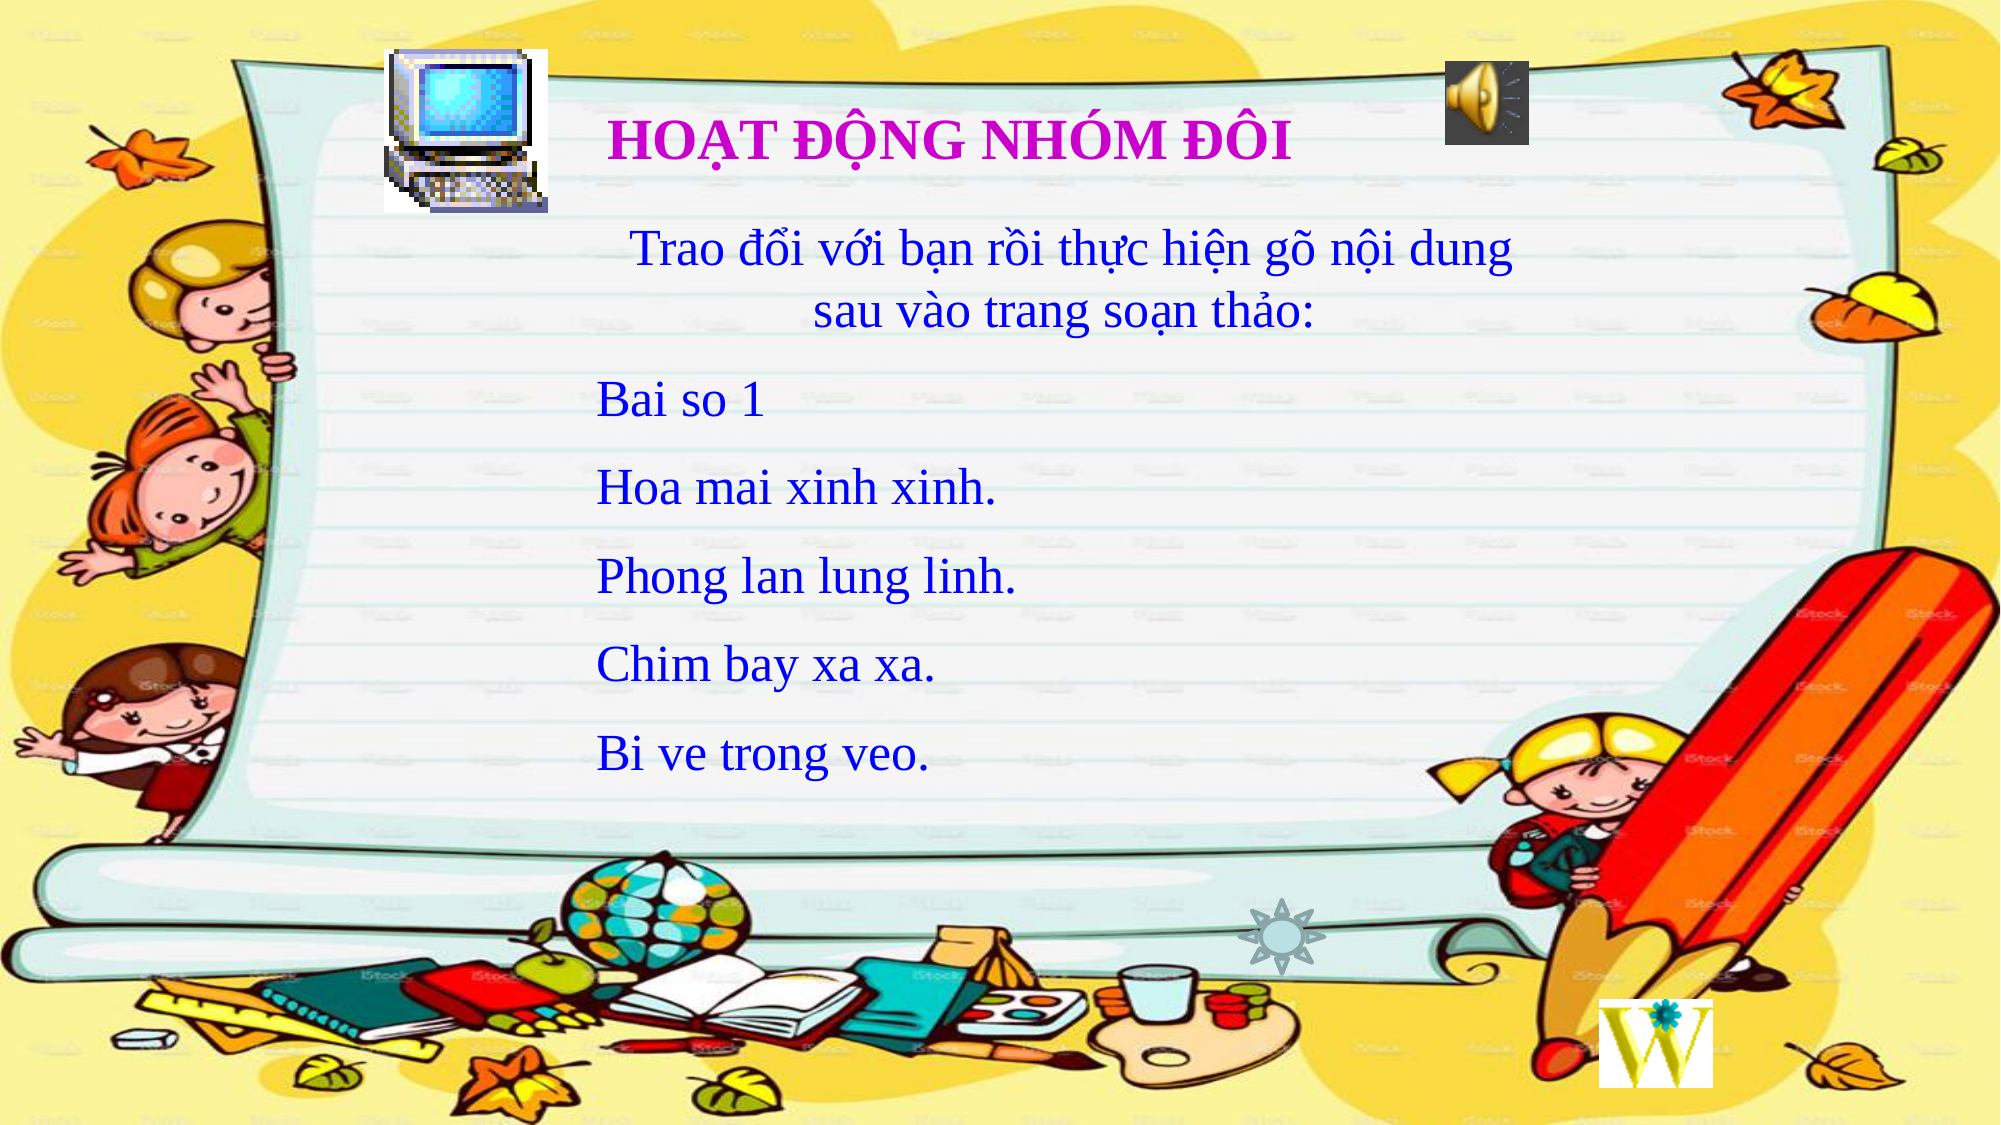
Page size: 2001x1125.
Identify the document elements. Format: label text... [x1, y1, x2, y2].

picture [0, 0, 2001, 1125]
text_box Trao đổi với bạn rồi thực hiện gõ nội dung sau vào trang soạn thảo: Bai so 1 Hoa mai xinh xinh. Phong lan lung linh. Chim bay xa xa. Bi ve trong veo. [581, 205, 1562, 789]
text_box HOẠT ĐỘNG NHÓM ĐÔI [563, 93, 1392, 179]
text_box [1237, 897, 1327, 976]
